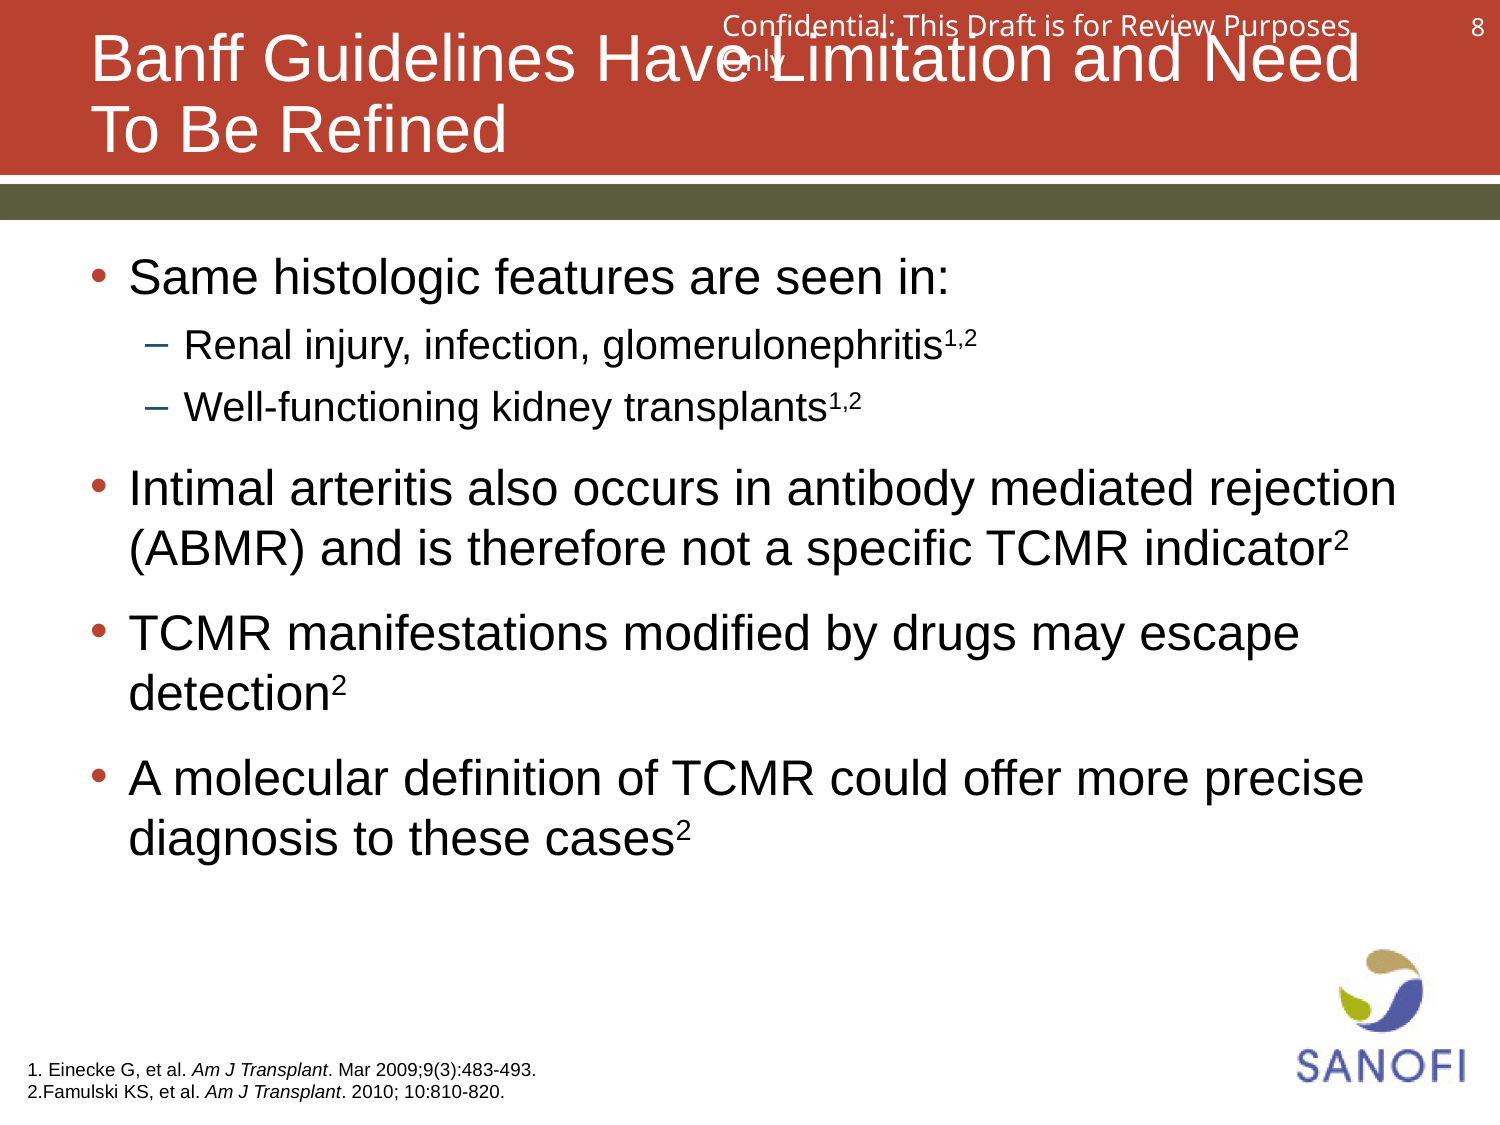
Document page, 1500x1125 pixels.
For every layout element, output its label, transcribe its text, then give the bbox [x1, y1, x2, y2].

title Banff Guidelines Have Limitation and Need To Be Refined [75, 0, 1425, 175]
list Same histologic features are seen in: Renal injury, infection, glomerulonephritis1,2 Well-functioning kidney transplants1,2 Intimal arteritis also occurs in antibody mediated rejection (ABMR) and is therefore not a specific TCMR indicator2 TCMR manifestations modified by drugs may escape detection2 A molecular definition of TCMR could offer more precise diagnosis to these cases2 [75, 237, 1425, 1005]
picture [0, 0, 1500, 1125]
text_box 1. Einecke G, et al. Am J Transplant. Mar 2009;9(3):483-493. 2.Famulski KS, et al. Am J Transplant. 2010; 10:810-820. [12, 1049, 1068, 1110]
